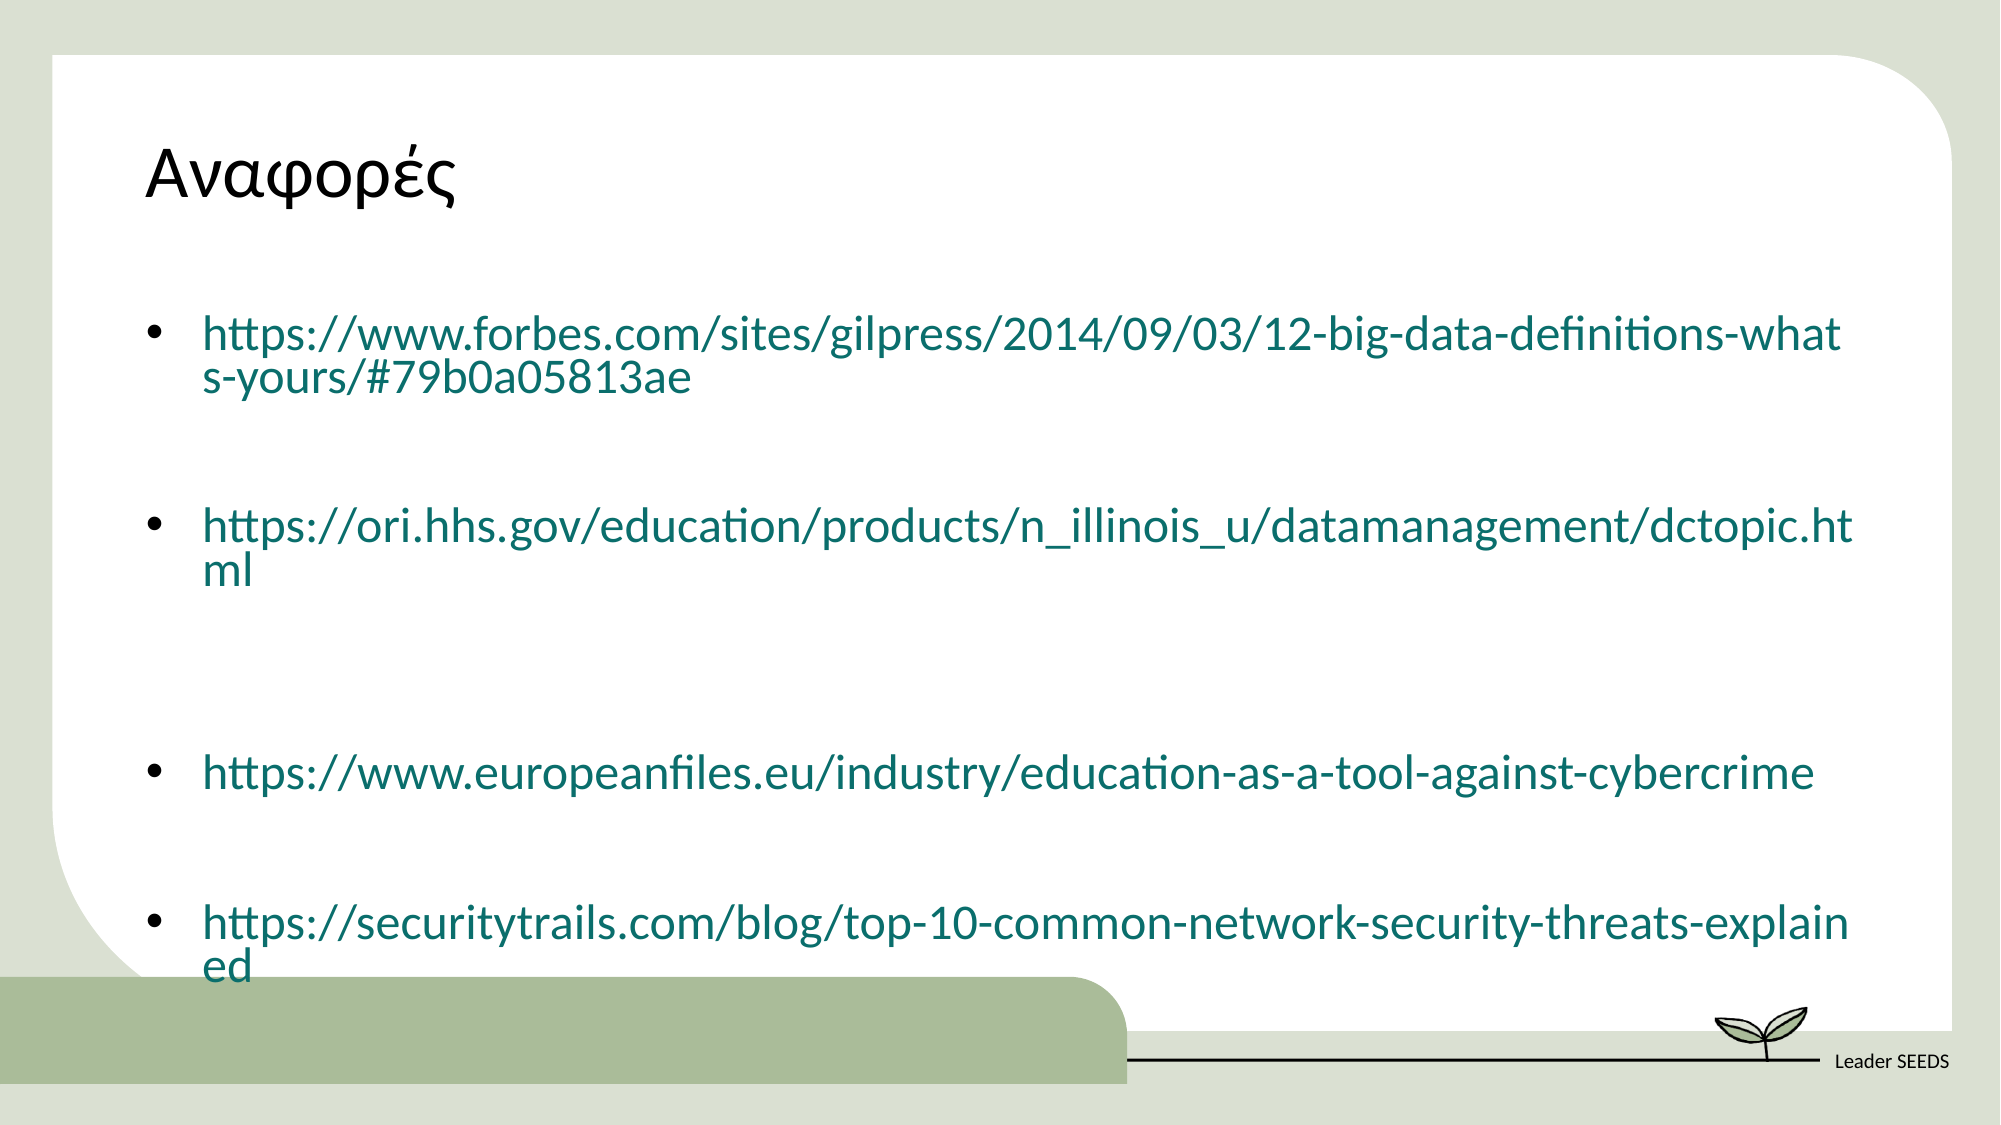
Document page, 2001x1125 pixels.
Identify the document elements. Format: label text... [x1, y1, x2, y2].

list Αναφορές [130, 124, 1869, 257]
list https://www.forbes.com/sites/gilpress/2014/09/03/12-big-data-definitions-whats-yours/#79b0a05813ae https://ori.hhs.gov/education/products/n_illinois_u/datamanagement/dctopic.html https://www.europeanfiles.eu/industry/education-as-a-tool-against-cybercrime https://securitytrails.com/blog/top-10-common-network-security-threats-explained [130, 299, 1869, 955]
